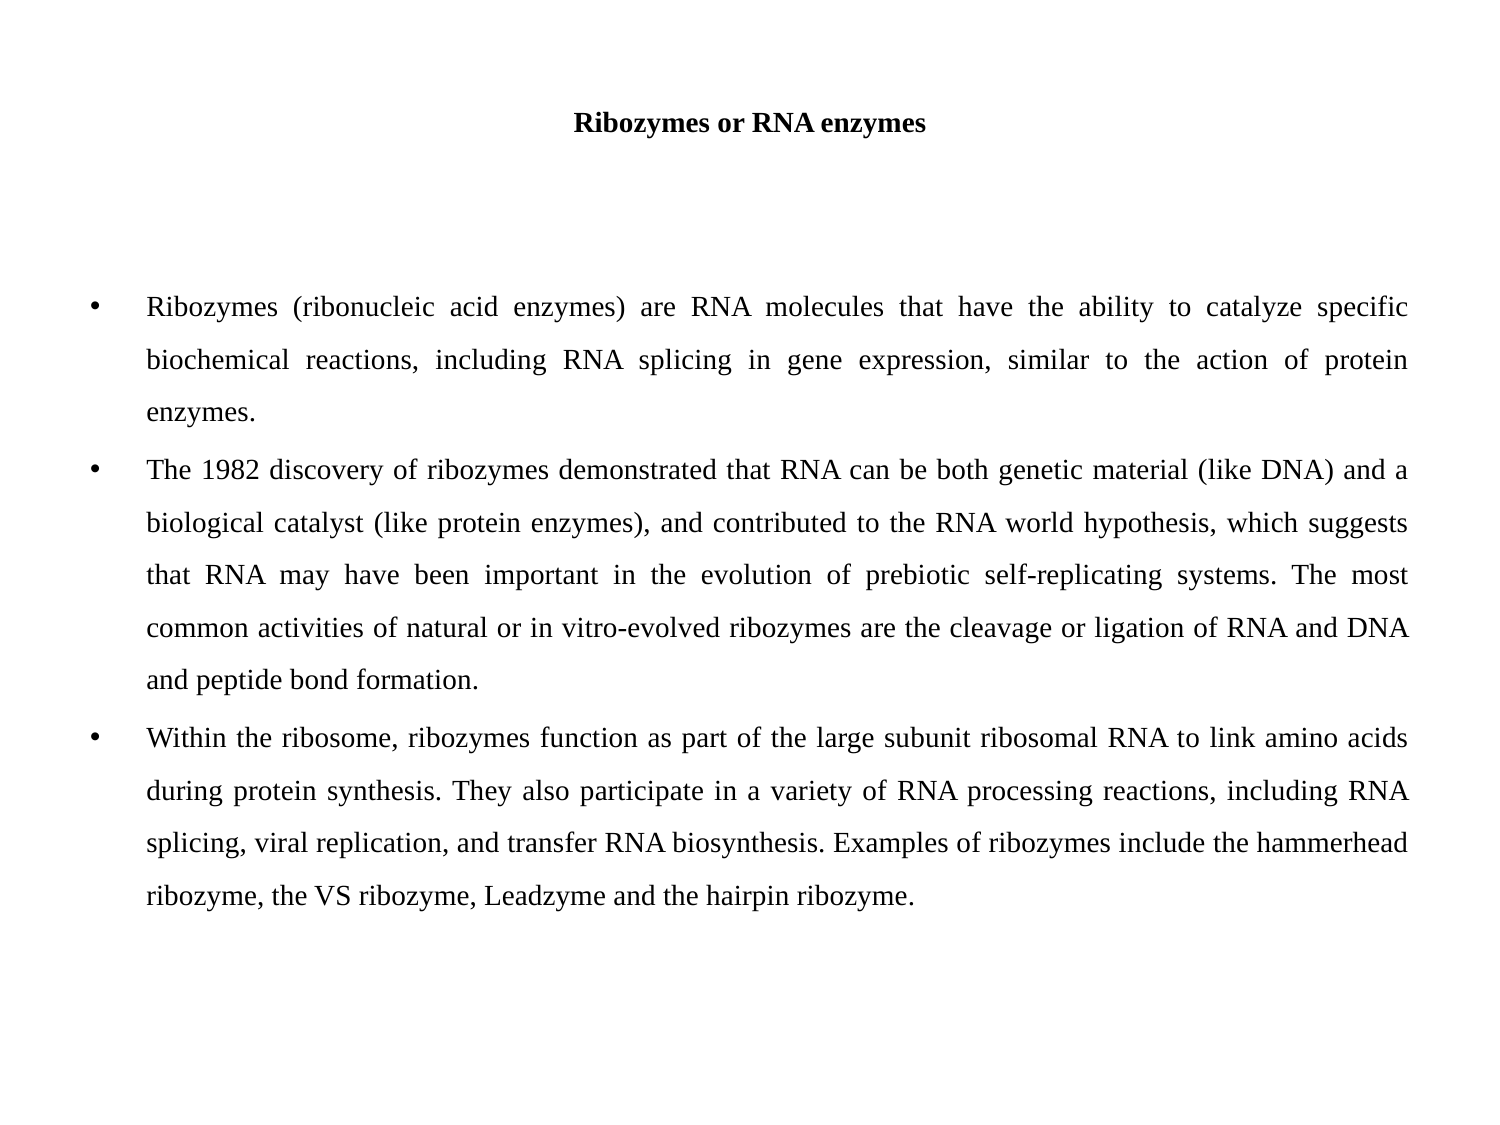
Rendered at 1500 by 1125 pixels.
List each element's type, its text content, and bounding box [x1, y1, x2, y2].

list Ribozymes (ribonucleic acid enzymes) are RNA molecules that have the ability to catalyze specific biochemical reactions, including RNA splicing in gene expression, similar to the action of protein enzymes. The 1982 discovery of ribozymes demonstrated that RNA can be both genetic material (like DNA) and a biological catalyst (like protein enzymes), and contributed to the RNA world hypothesis, which suggests that RNA may have been important in the evolution of prebiotic self-replicating systems. The most common activities of natural or in vitro-evolved ribozymes are the cleavage or ligation of RNA and DNA and peptide bond formation. Within the ribosome, ribozymes function as part of the large subunit ribosomal RNA to link amino acids during protein synthesis. They also participate in a variety of RNA processing reactions, including RNA splicing, viral replication, and transfer RNA biosynthesis. Examples of ribozymes include the hammerhead ribozyme, the VS ribozyme, Leadzyme and the hairpin ribozyme. [75, 262, 1425, 1005]
title Ribozymes or RNA enzymes [75, 45, 1425, 233]
